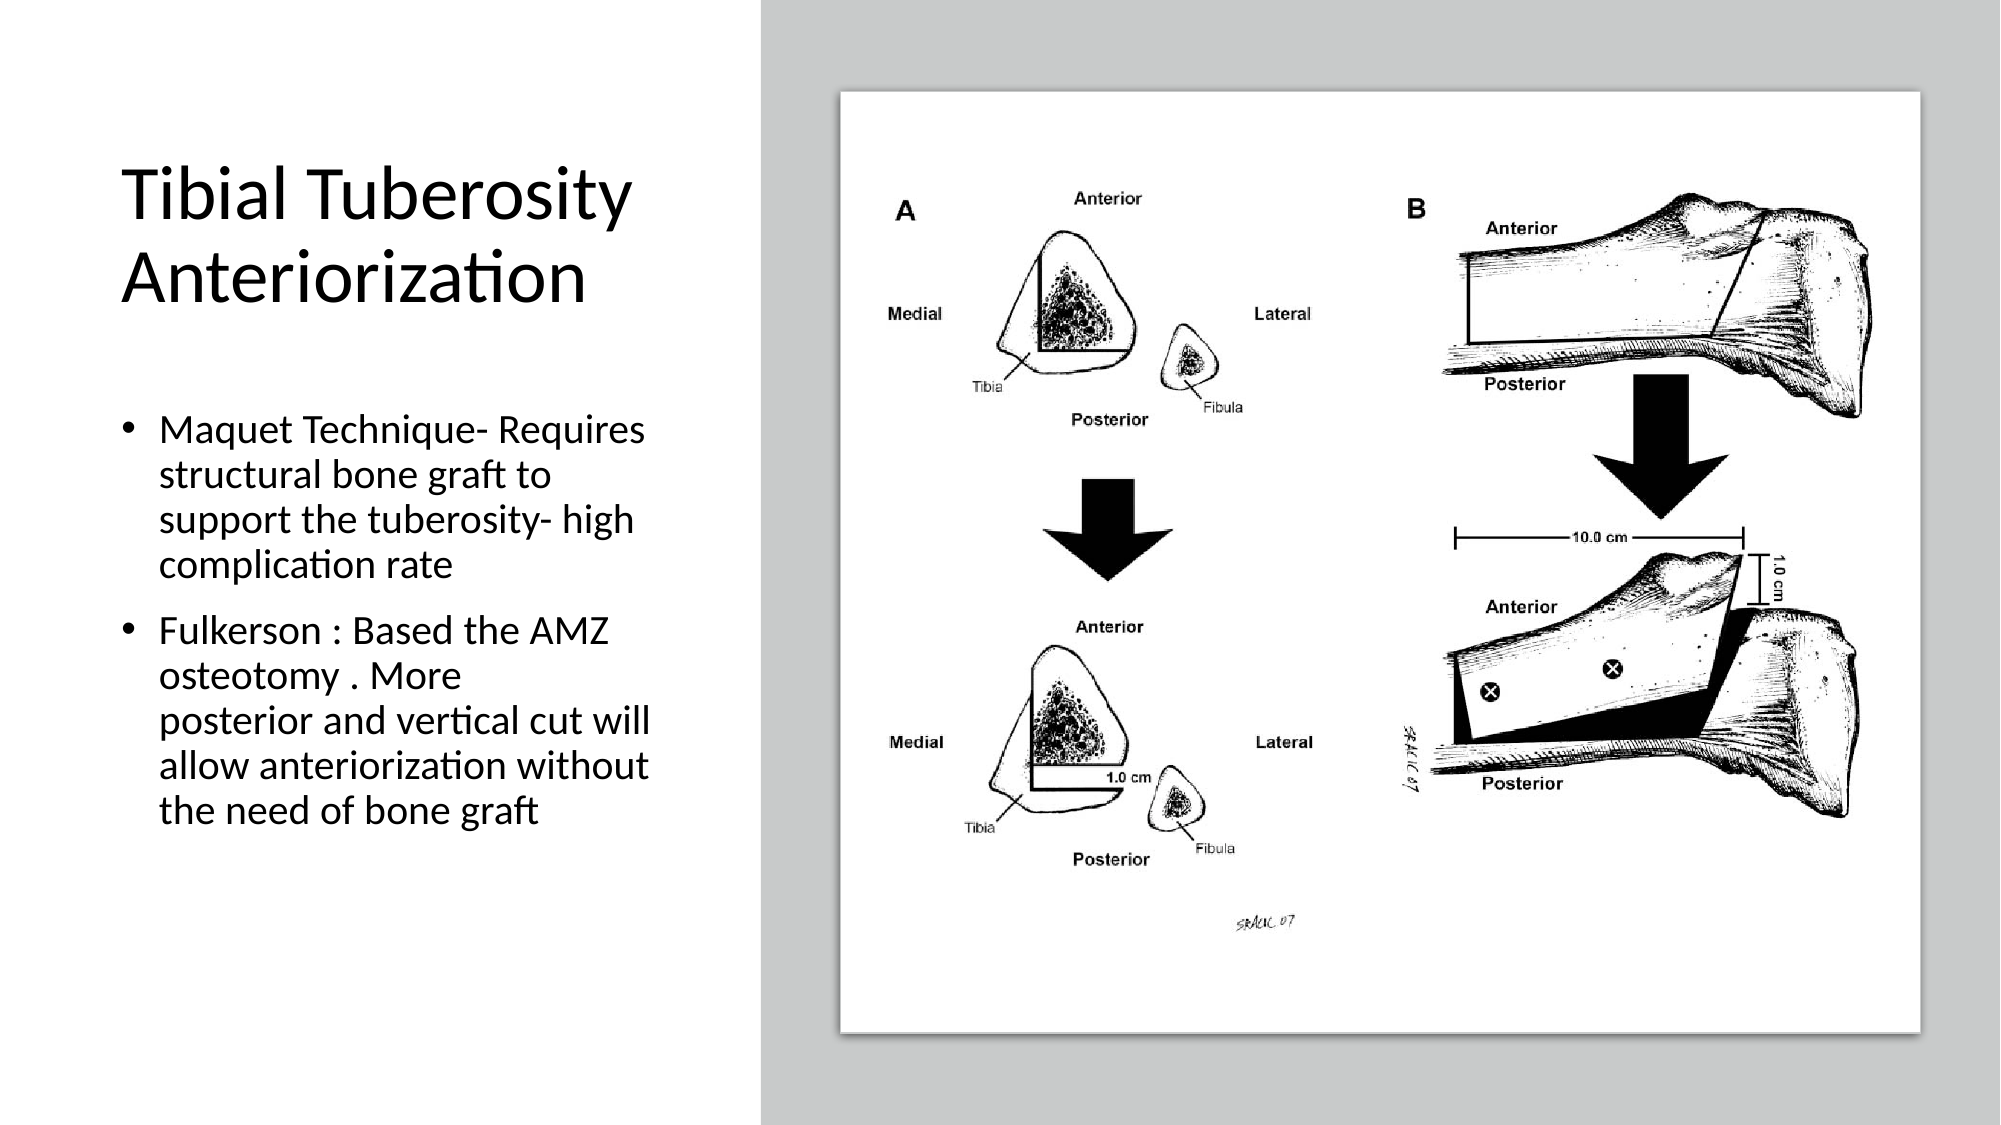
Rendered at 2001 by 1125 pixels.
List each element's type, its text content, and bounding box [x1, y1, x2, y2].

list Maquet Technique- Requires structural bone graft to support the tuberosity- high complication rate Fulkerson : Based the AMZ osteotomy . More posterior and vertical cut will allow anteriorization without the need of bone graft [106, 399, 682, 1021]
text_box [760, 0, 2000, 1125]
text_box [840, 91, 1921, 1033]
picture [886, 190, 1875, 934]
title Tibial Tuberosity Anteriorization [106, 103, 682, 370]
